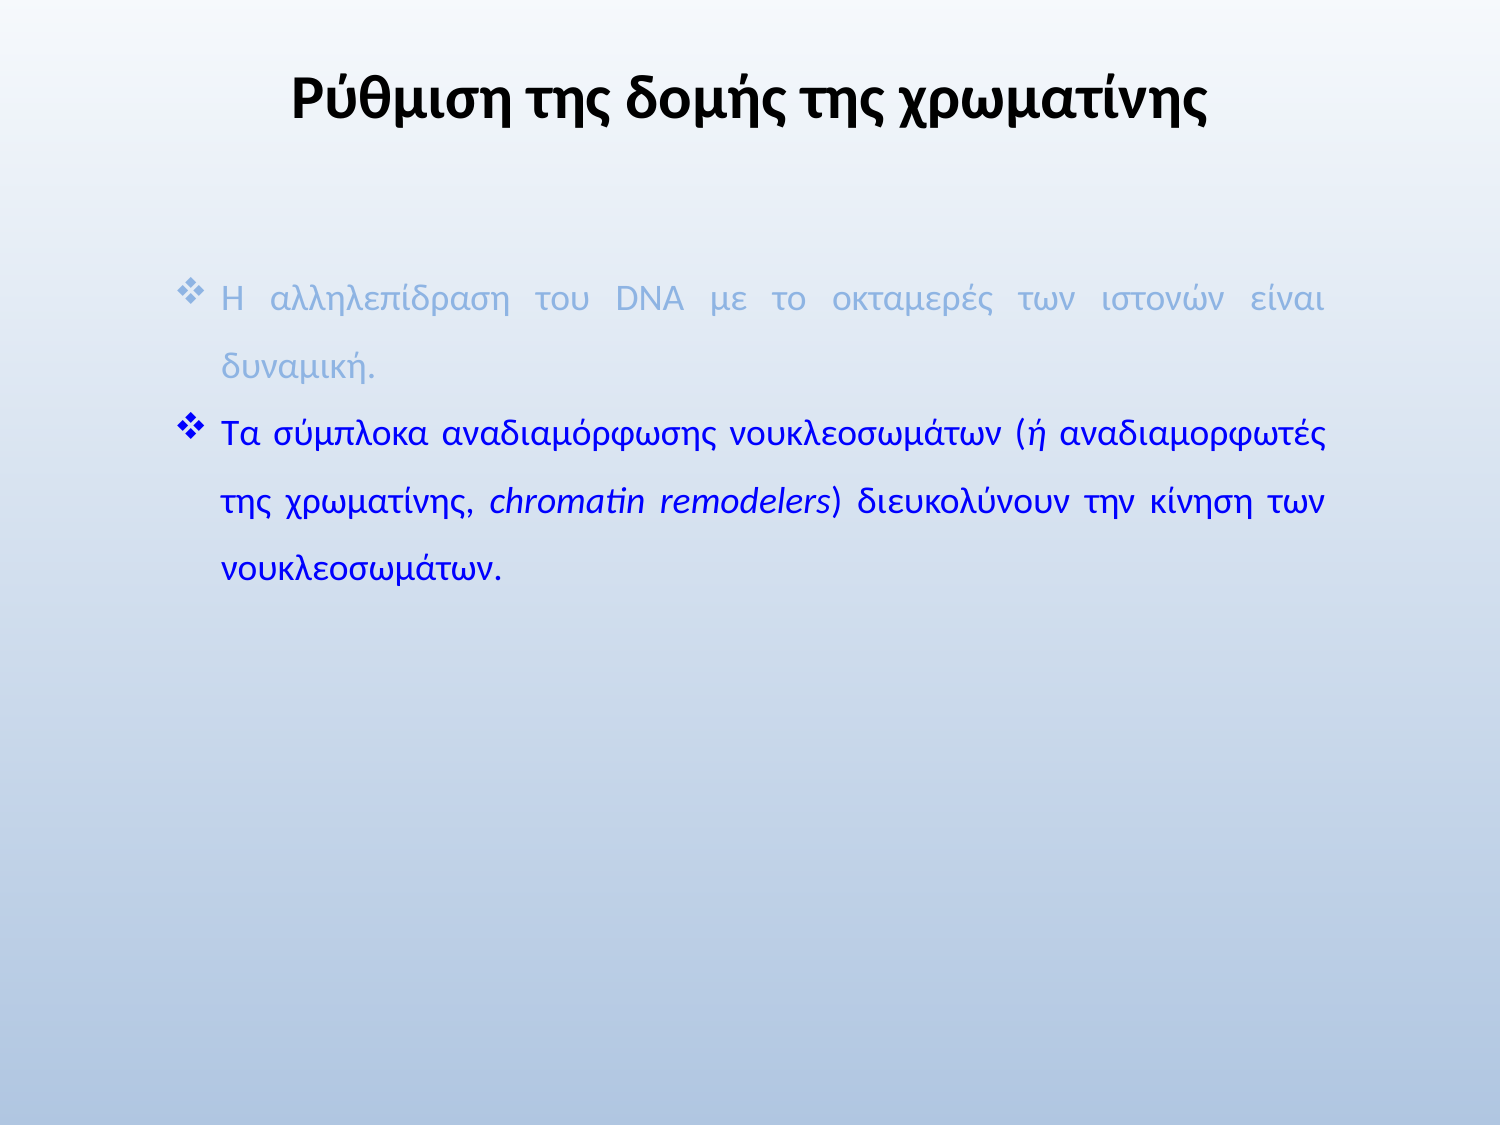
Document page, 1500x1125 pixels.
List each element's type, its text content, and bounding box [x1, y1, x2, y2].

title Ρύθμιση της δομής της χρωματίνης [0, 0, 1500, 188]
text_box Η αλληλεπίδραση του DNA με το οκταμερές των ιστονών είναι δυναμική. Τα σύμπλοκα αναδιαμόρφωσης νουκλεοσωμάτων (ή αναδιαμορφωτές της χρωματίνης, chromatin remodelers) διευκολύνουν την κίνηση των νουκλεοσωμάτων. [159, 243, 1341, 596]
